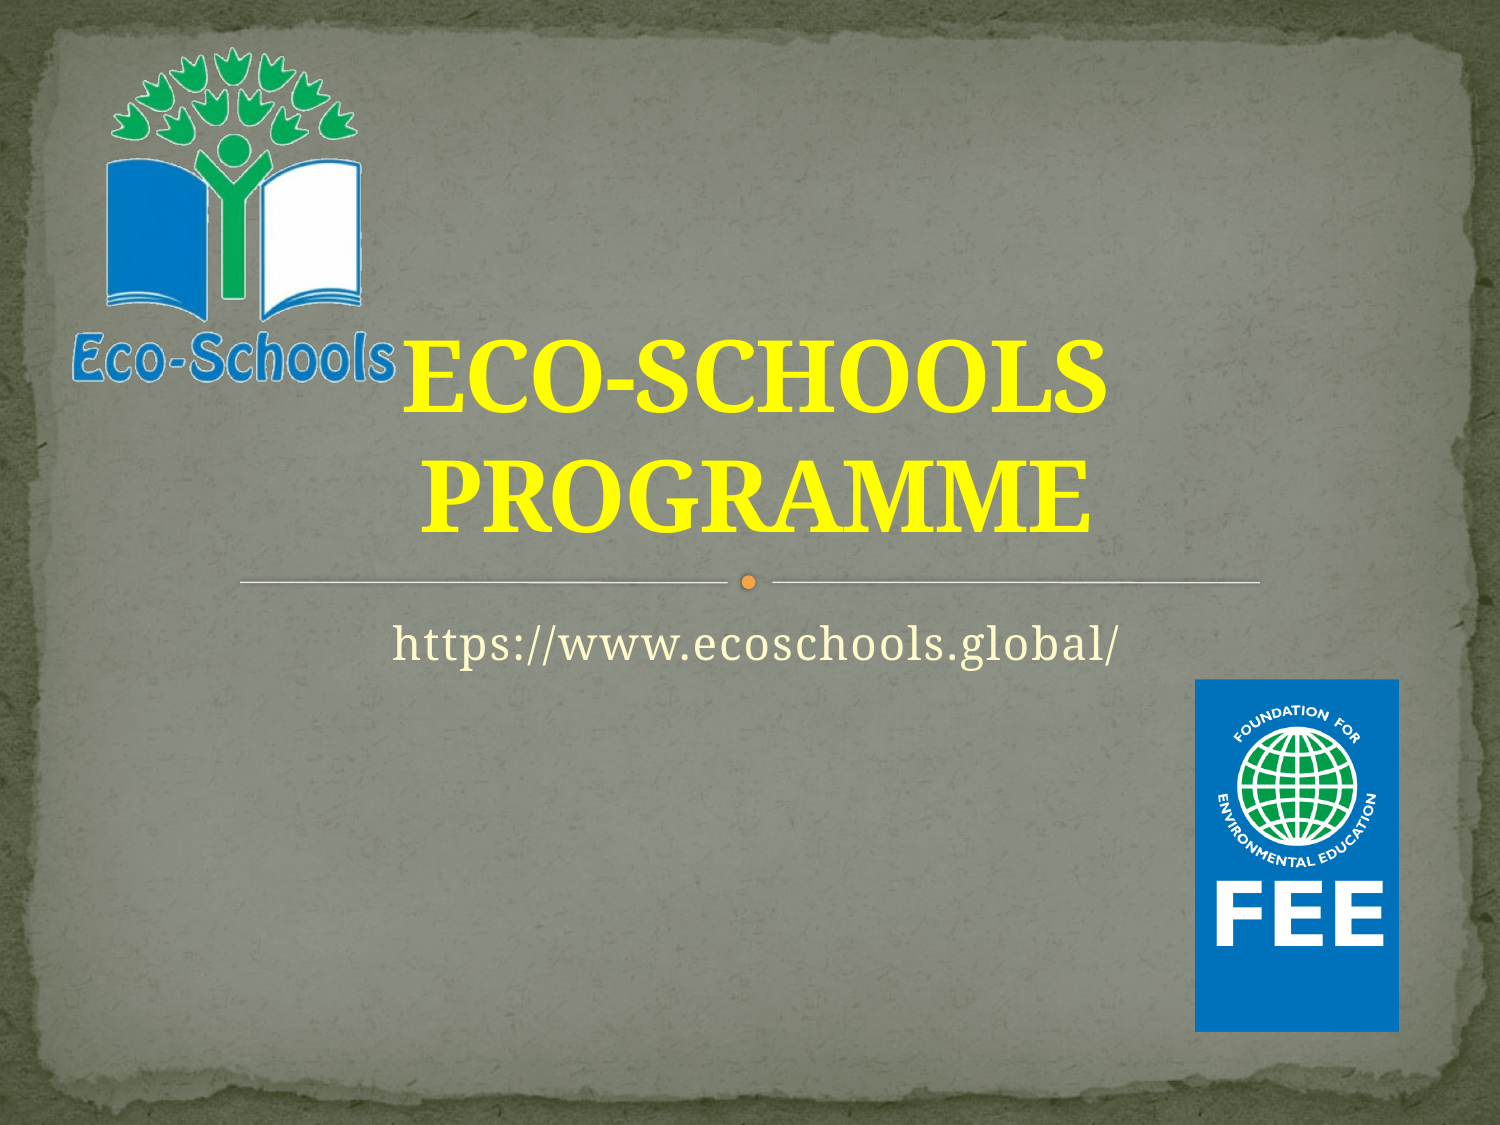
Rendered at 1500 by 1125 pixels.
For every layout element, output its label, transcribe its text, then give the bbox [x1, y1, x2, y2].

title ECO-SCHOOLS PROGRAMME [74, 235, 1438, 561]
picture [35, 35, 437, 415]
picture [1195, 679, 1399, 1032]
subtitle https://www.ecoschools.global/ [75, 606, 1438, 795]
